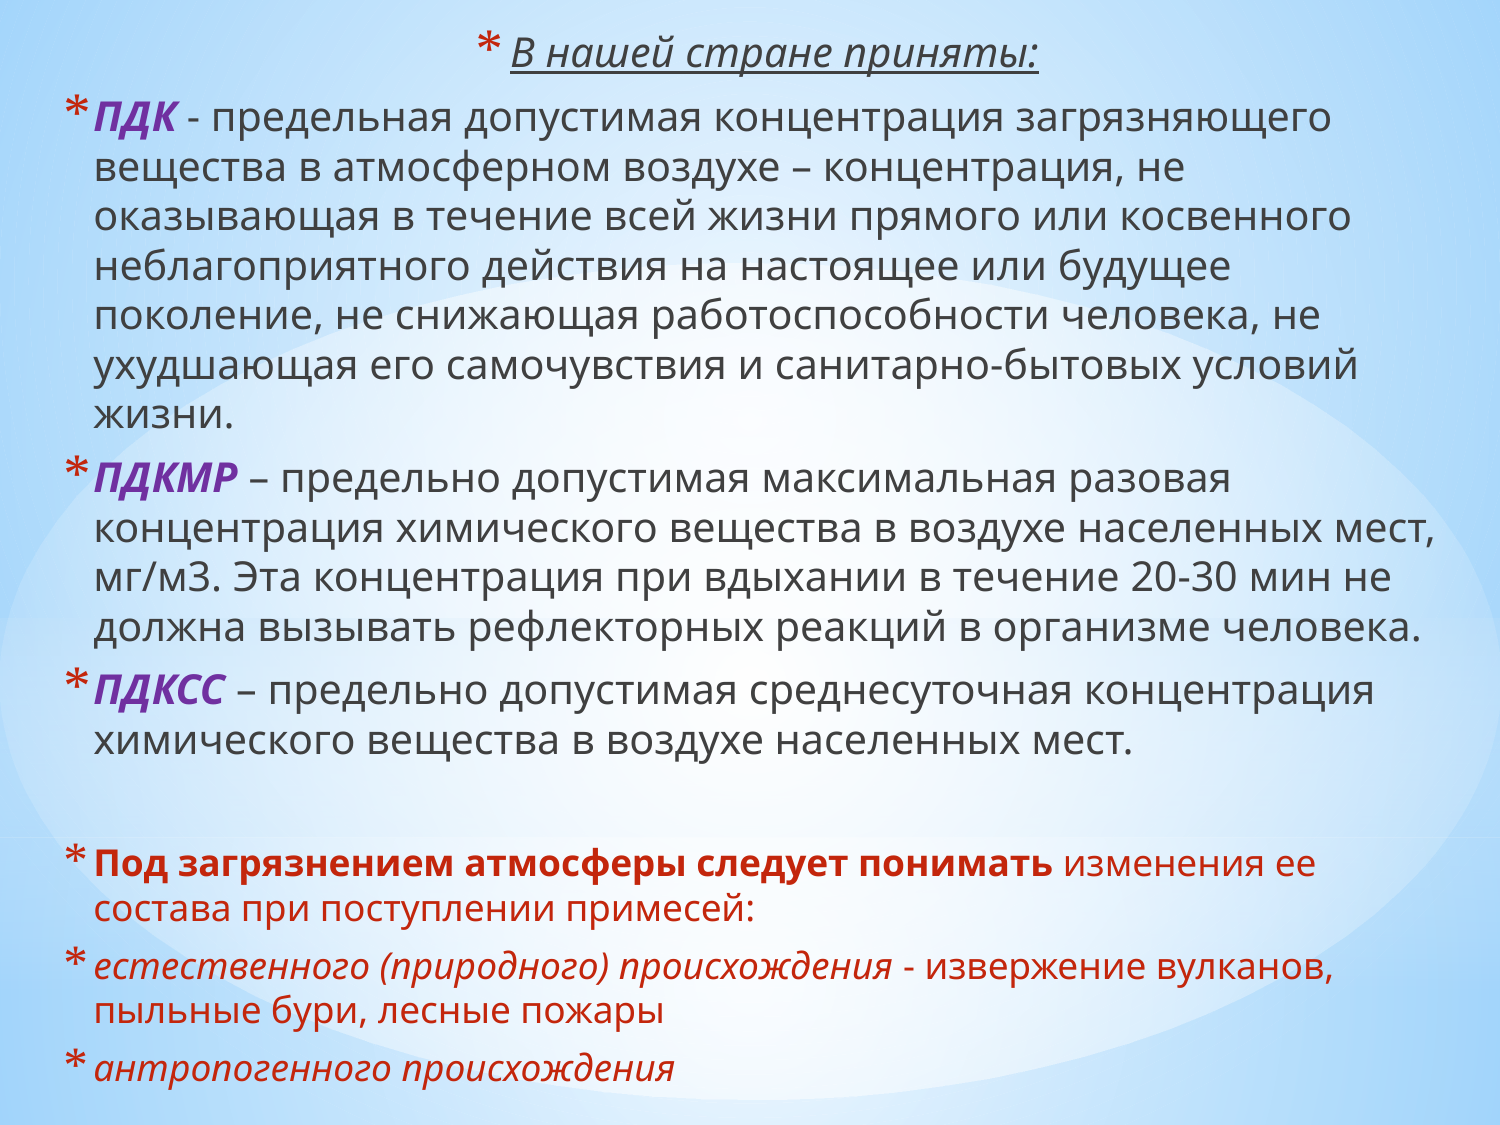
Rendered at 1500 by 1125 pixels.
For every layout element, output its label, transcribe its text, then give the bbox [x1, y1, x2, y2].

list В нашей стране приняты: ПДК - предельная допустимая концентрация загрязняющего вещества в атмосферном воздухе – концентрация, не оказывающая в течение всей жизни прямого или косвенного неблагоприятного действия на настоящее или будущее поколение, не снижающая работоспособности человека, не ухудшающая его самочувствия и санитарно-бытовых условий жизни. ПДКМР – предельно допустимая максимальная разовая концентрация химического вещества в воздухе населенных мест, мг/м3. Эта концентрация при вдыхании в течение 20-30 мин не должна вызывать рефлекторных реакций в организме человека. ПДКСС – предельно допустимая среднесуточная концентрация химического вещества в воздухе населенных мест. Под загрязнением атмосферы следует понимать изменения ее состава при поступлении примесей: естественного (природного) происхождения - извержение вулканов, пыльные бури, лесные пожары антропогенного происхождения [41, 19, 1471, 1106]
